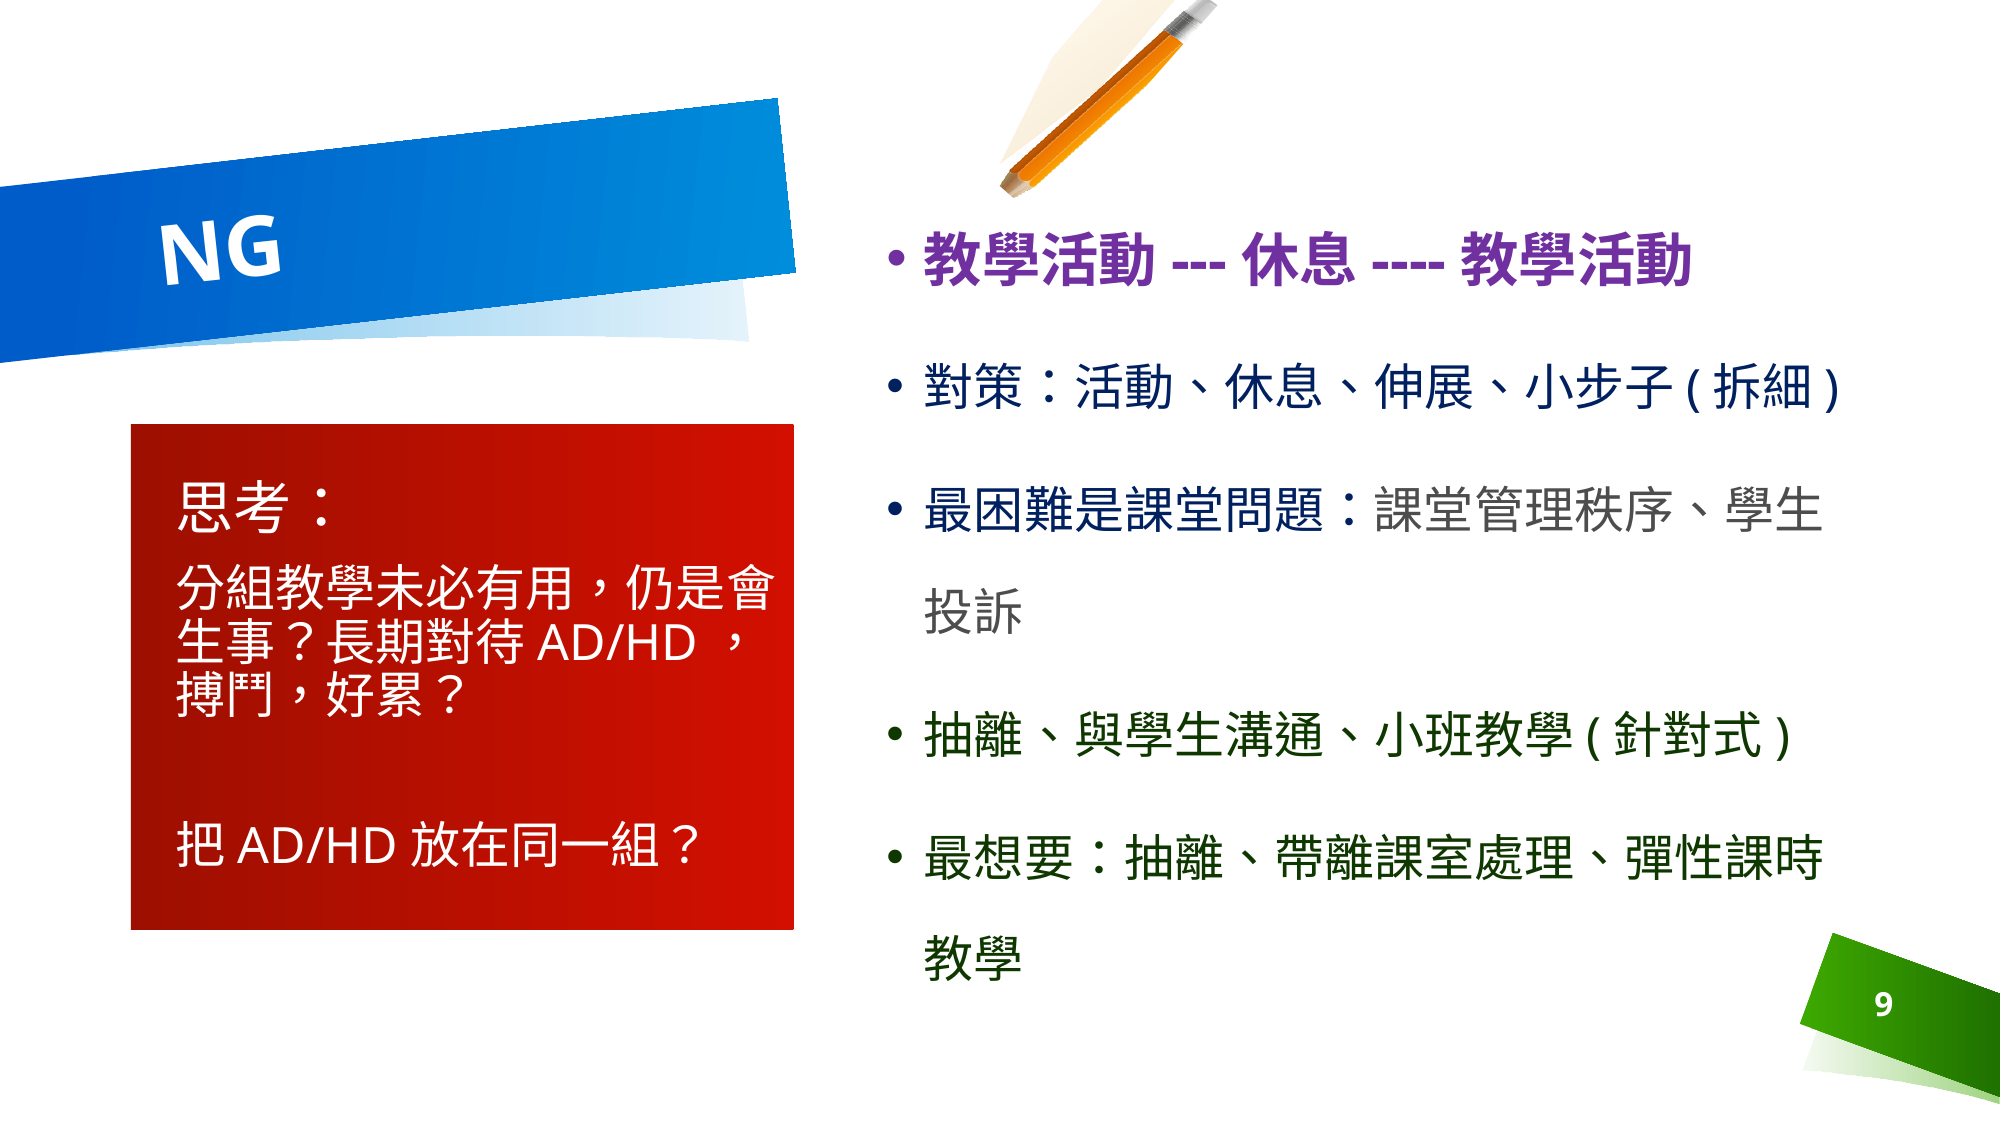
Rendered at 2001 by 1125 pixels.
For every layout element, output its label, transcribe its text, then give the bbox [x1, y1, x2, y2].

list 教學活動---休息----教學活動 對策：活動、休息、伸展、小步子(拆細) 最困難是課堂問題：課堂管理秩序、學生投訴 抽離、與學生溝通、小班教學(針對式) 最想要：抽離、帶離課室處理、彈性課時教學 [871, 166, 1884, 1021]
picture [985, 0, 1223, 166]
slide_number 9 [1831, 975, 1937, 1036]
list 思考： 分組教學未必有用，仍是會生事？長期對待AD/HD，搏鬥，好累？ 把AD/HD放在同一組？ [130, 424, 794, 930]
title NG [130, 84, 794, 370]
